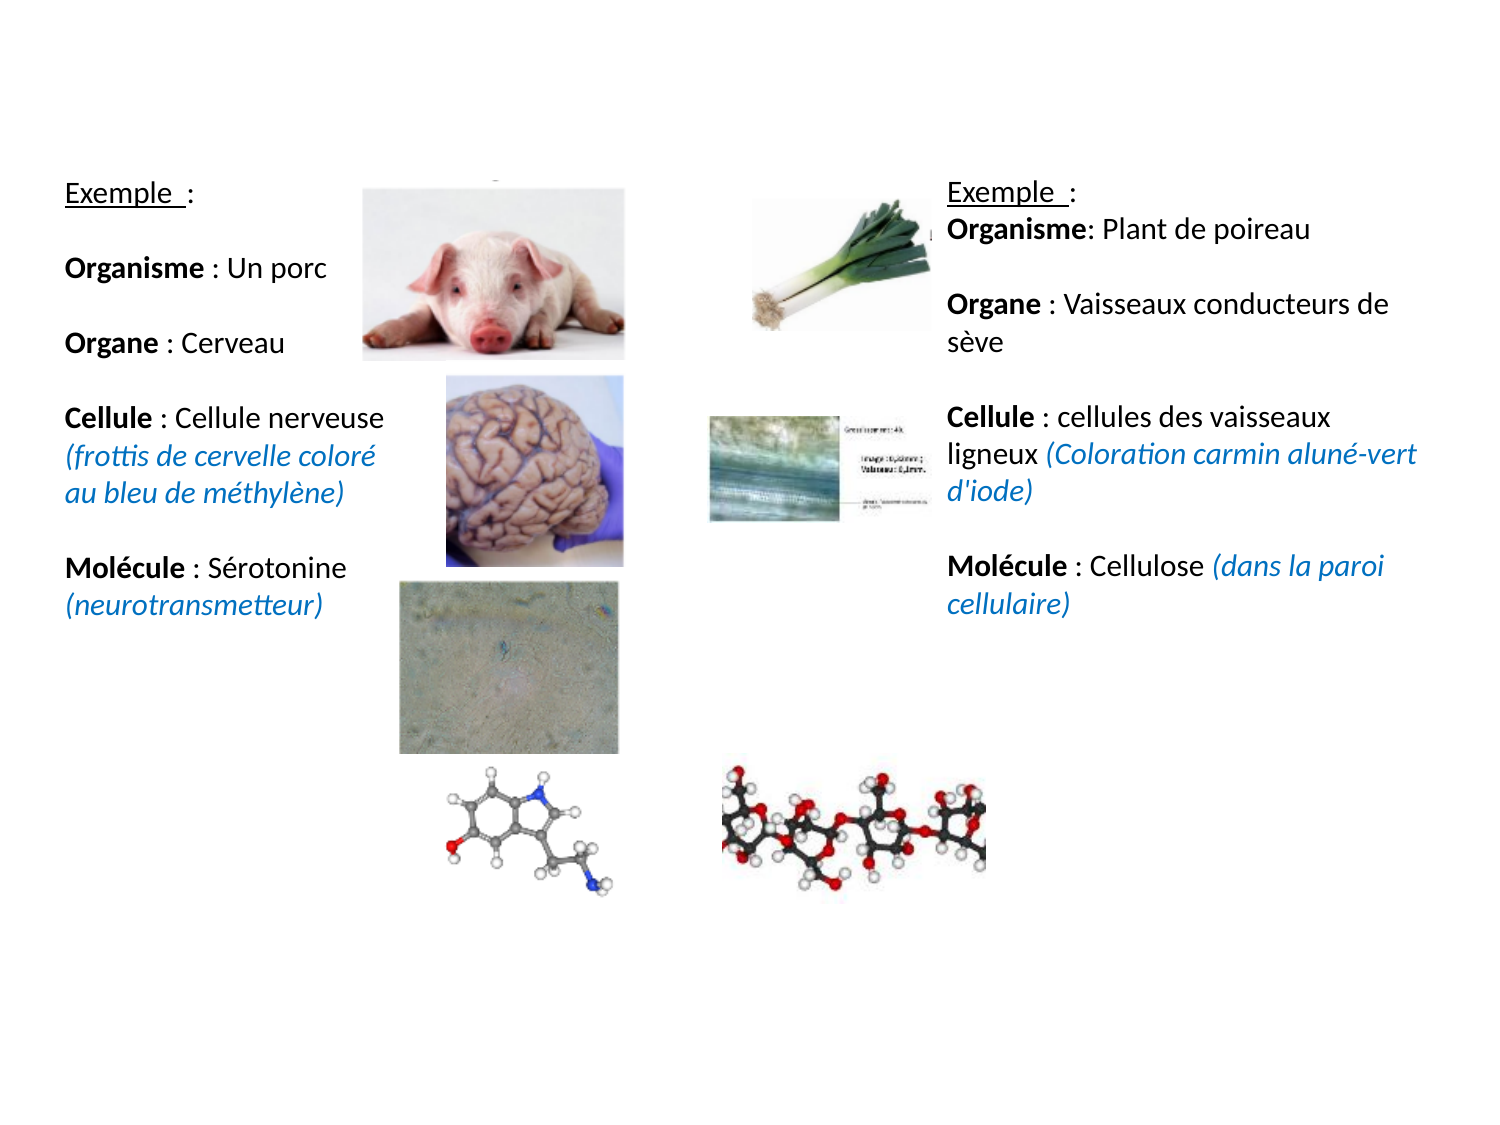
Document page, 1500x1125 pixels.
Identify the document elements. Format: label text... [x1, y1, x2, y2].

picture [722, 753, 986, 904]
picture [357, 179, 932, 568]
picture [431, 756, 635, 907]
list Exemple : Organisme : Un porc Organe : Cerveau Cellule : Cellule nerveuse (frottis de cervelle coloré au bleu de méthylène) Molécule : Sérotonine (neurotransmetteur) [49, 165, 422, 658]
picture [751, 193, 932, 332]
text_box Exemple : Organisme: Plant de poireau Organe : Vaisseaux conducteurs de sève Cellule : cellules des vaisseaux ligneux (Coloration carmin aluné-vert d'iode) Molécule : Cellulose (dans la paroi cellulaire) [935, 165, 1432, 589]
picture [398, 578, 623, 754]
